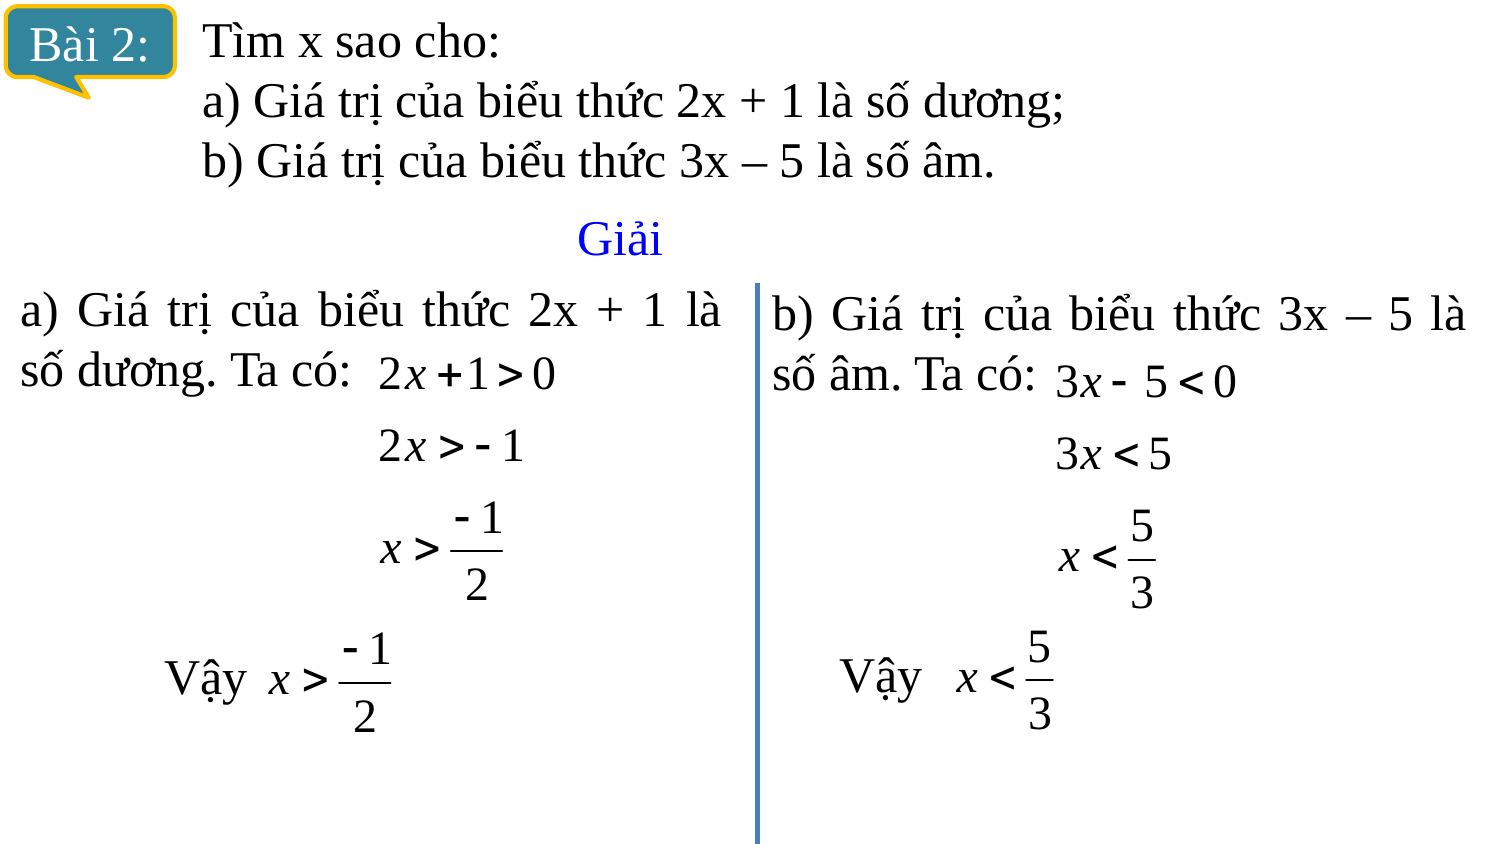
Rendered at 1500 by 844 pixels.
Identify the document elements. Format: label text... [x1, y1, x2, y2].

text_box Tìm x sao cho: a) Giá trị của biểu thức 2x + 1 là số dương; b) Giá trị của biểu thức 3x – 5 là số âm. [187, 0, 1413, 195]
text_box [371, 346, 564, 609]
text_box Giải [562, 197, 688, 269]
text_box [149, 616, 401, 743]
text_box a) Giá trị của biểu thức 2x + 1 là số dương. Ta có: [5, 269, 738, 404]
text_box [1049, 354, 1246, 618]
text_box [824, 614, 1063, 741]
text_box Bài 2: [3, 4, 178, 100]
text_box b) Giá trị của biểu thức 3x – 5 là số âm. Ta có: [757, 273, 1483, 409]
